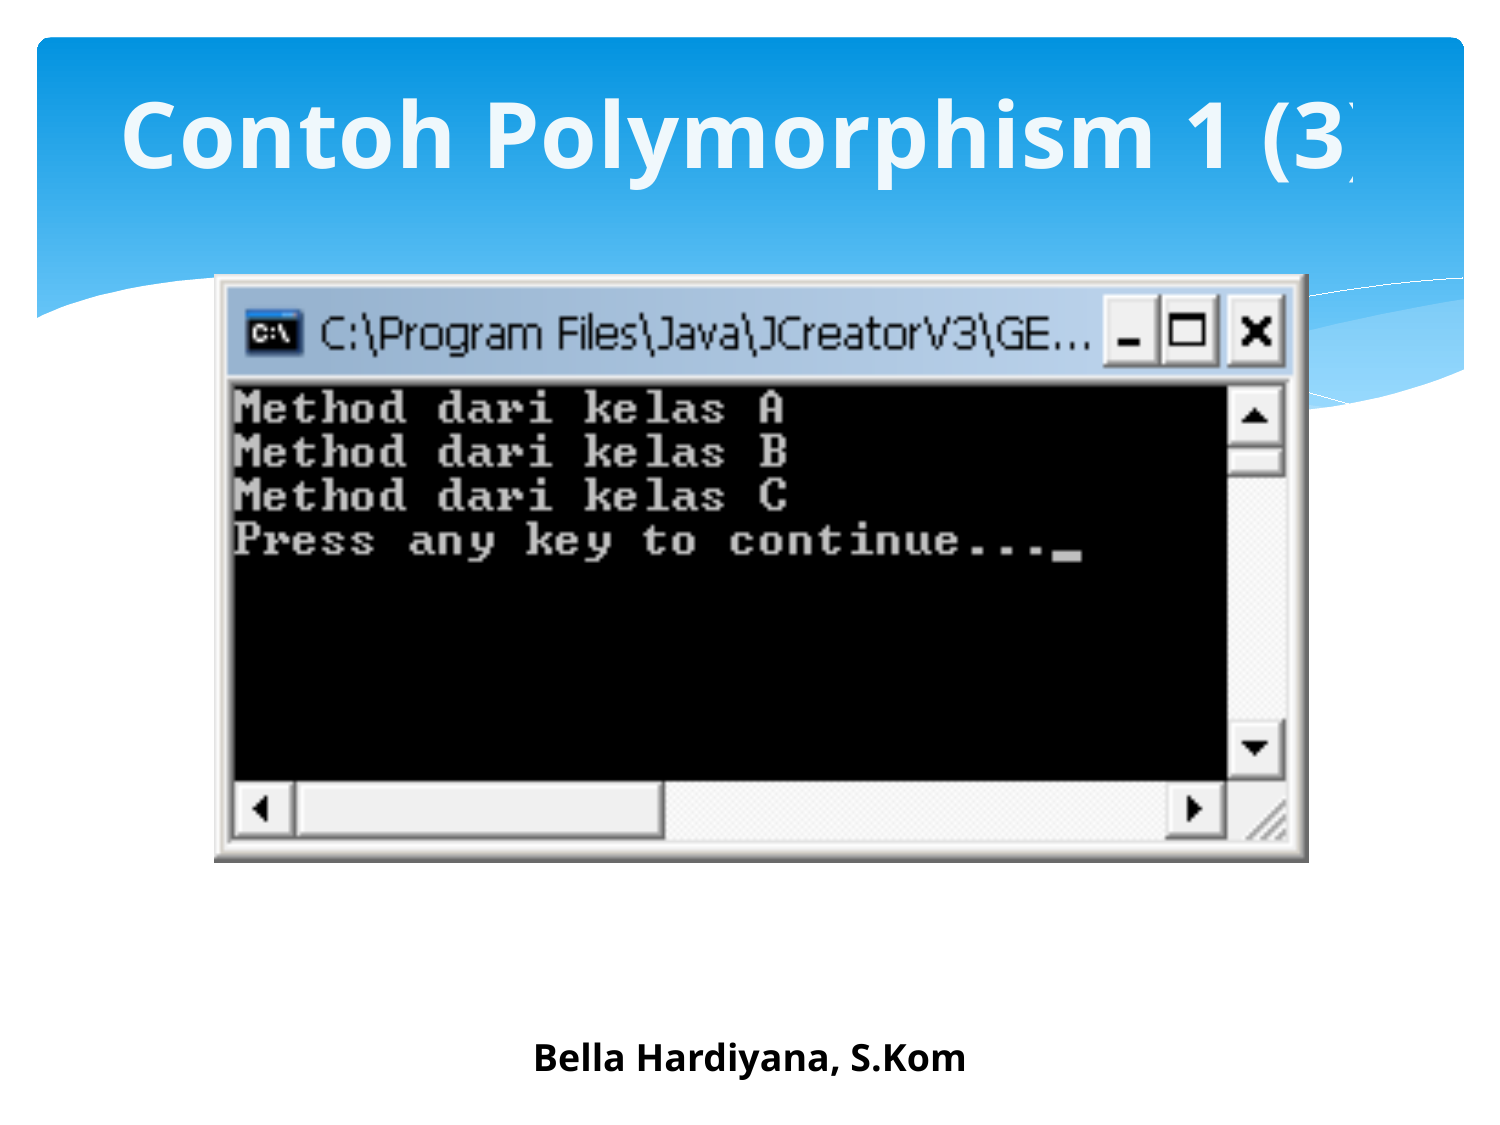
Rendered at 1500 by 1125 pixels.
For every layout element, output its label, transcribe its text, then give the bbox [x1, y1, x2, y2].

title Contoh Polymorphism 1 (3) [75, 55, 1425, 208]
picture [214, 274, 1310, 863]
